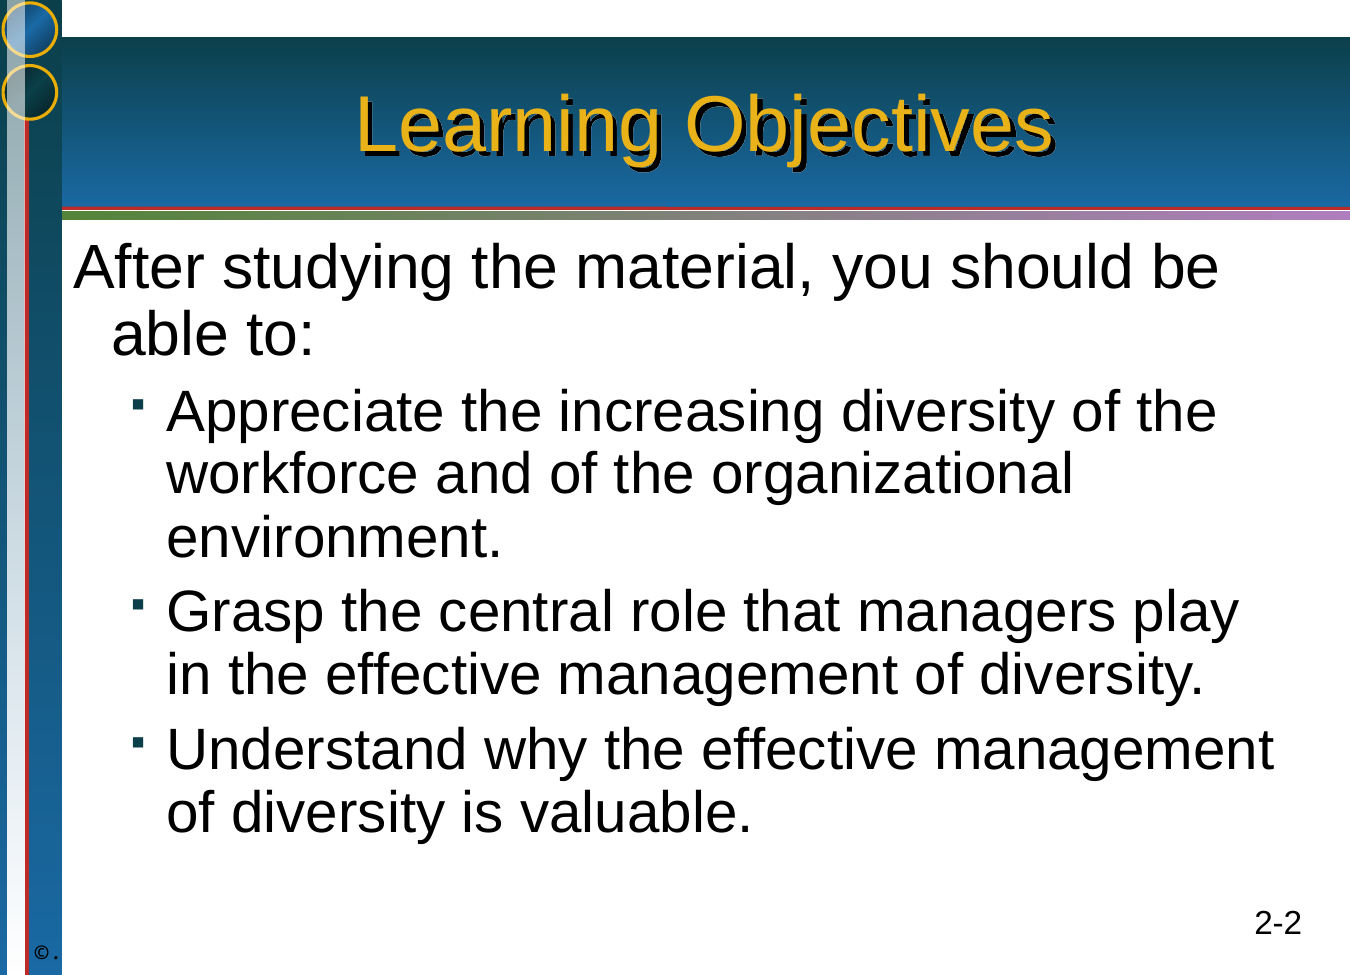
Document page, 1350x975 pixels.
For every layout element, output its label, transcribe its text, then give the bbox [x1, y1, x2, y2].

list After studying the material, you should be able to: Appreciate the increasing diversity of the workforce and of the organizational environment. Grasp the central role that managers play in the effective management of diversity. Understand why the effective management of diversity is valuable. [59, 227, 1313, 886]
title Learning Objectives [58, 39, 1350, 202]
